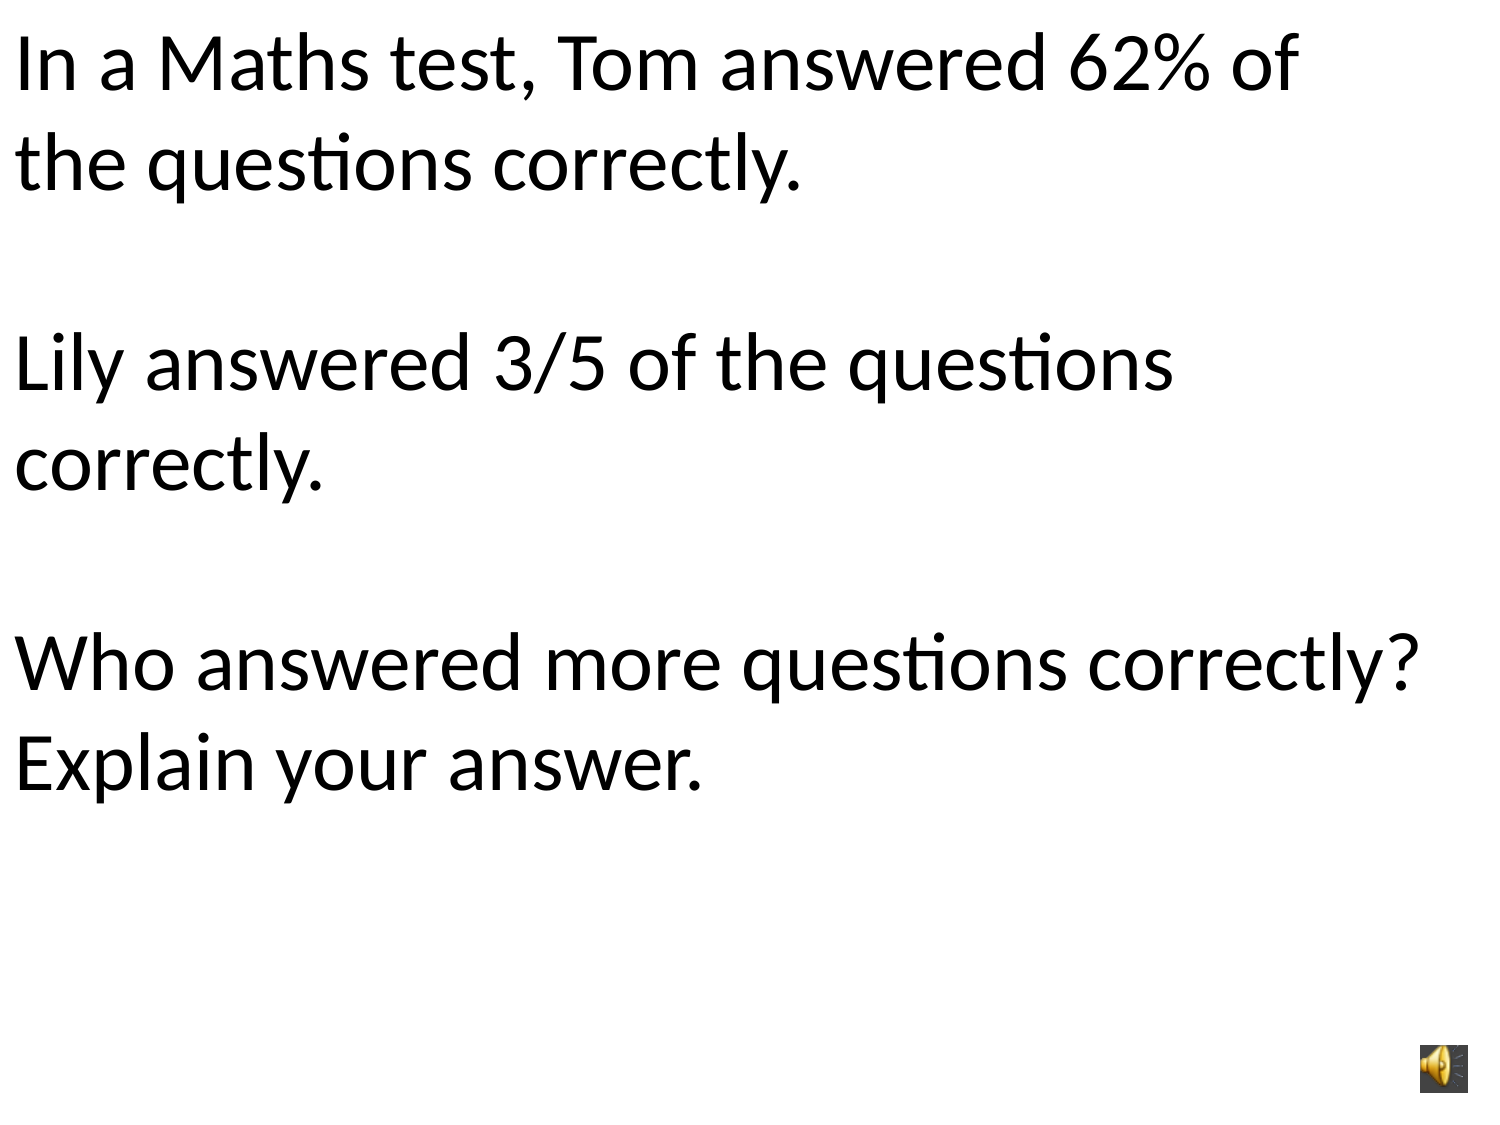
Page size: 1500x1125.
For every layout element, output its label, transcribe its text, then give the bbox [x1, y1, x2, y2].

picture [1418, 1043, 1469, 1094]
text_box In a Maths test, Tom answered 62% of the questions correctly. Lily answered 3/5 of the questions correctly. Who answered more questions correctly? Explain your answer. [0, 0, 1500, 815]
